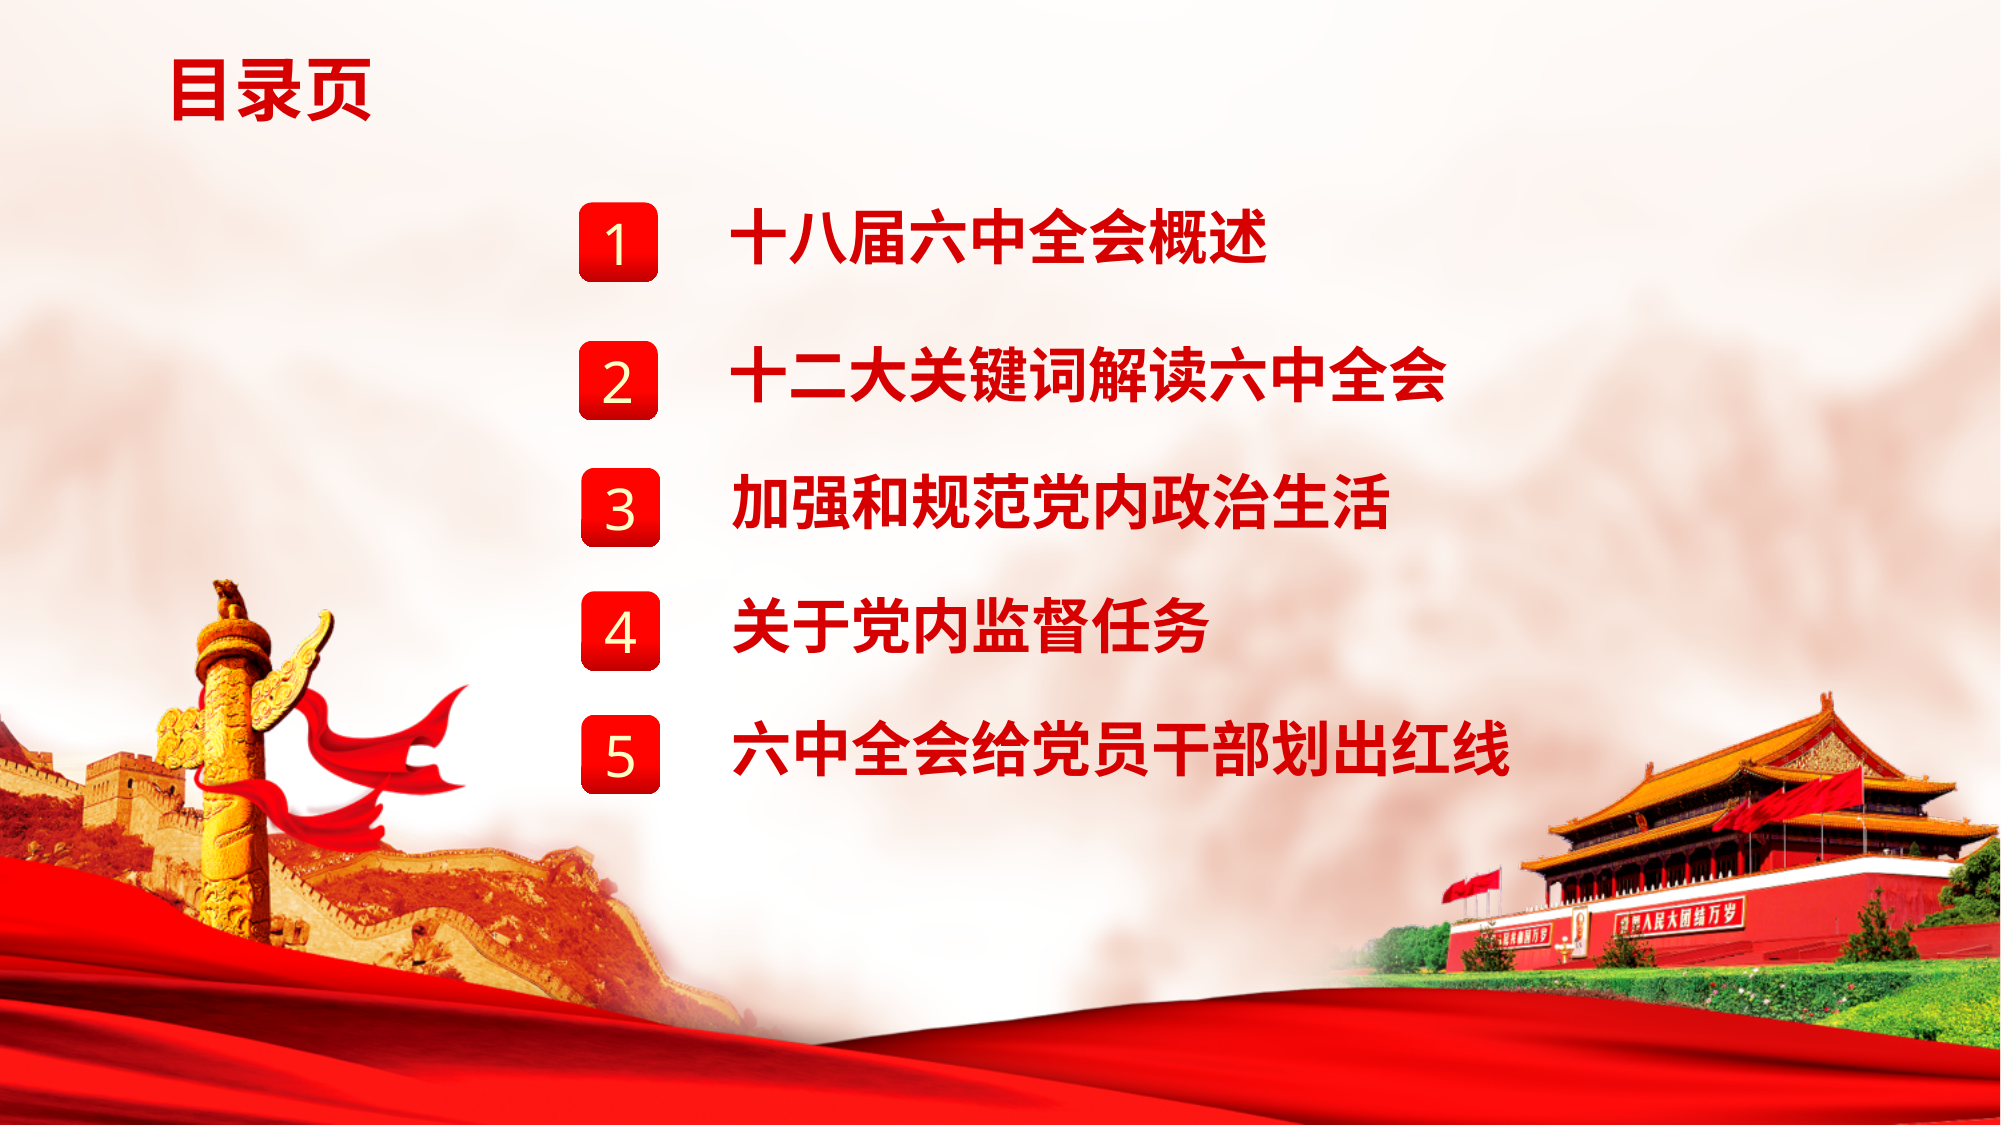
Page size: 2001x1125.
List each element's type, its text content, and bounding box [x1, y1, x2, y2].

picture [0, 0, 2001, 1125]
text_box 3 [579, 465, 663, 550]
text_box 目录页 [149, 37, 448, 137]
text_box 1 [576, 200, 660, 284]
text_box 十二大关键词解读六中全会 [714, 330, 1480, 418]
text_box 十八届六中全会概述 [714, 191, 1480, 279]
text_box 加强和规范党内政治生活 [716, 457, 1650, 545]
text_box 2 [576, 338, 660, 423]
